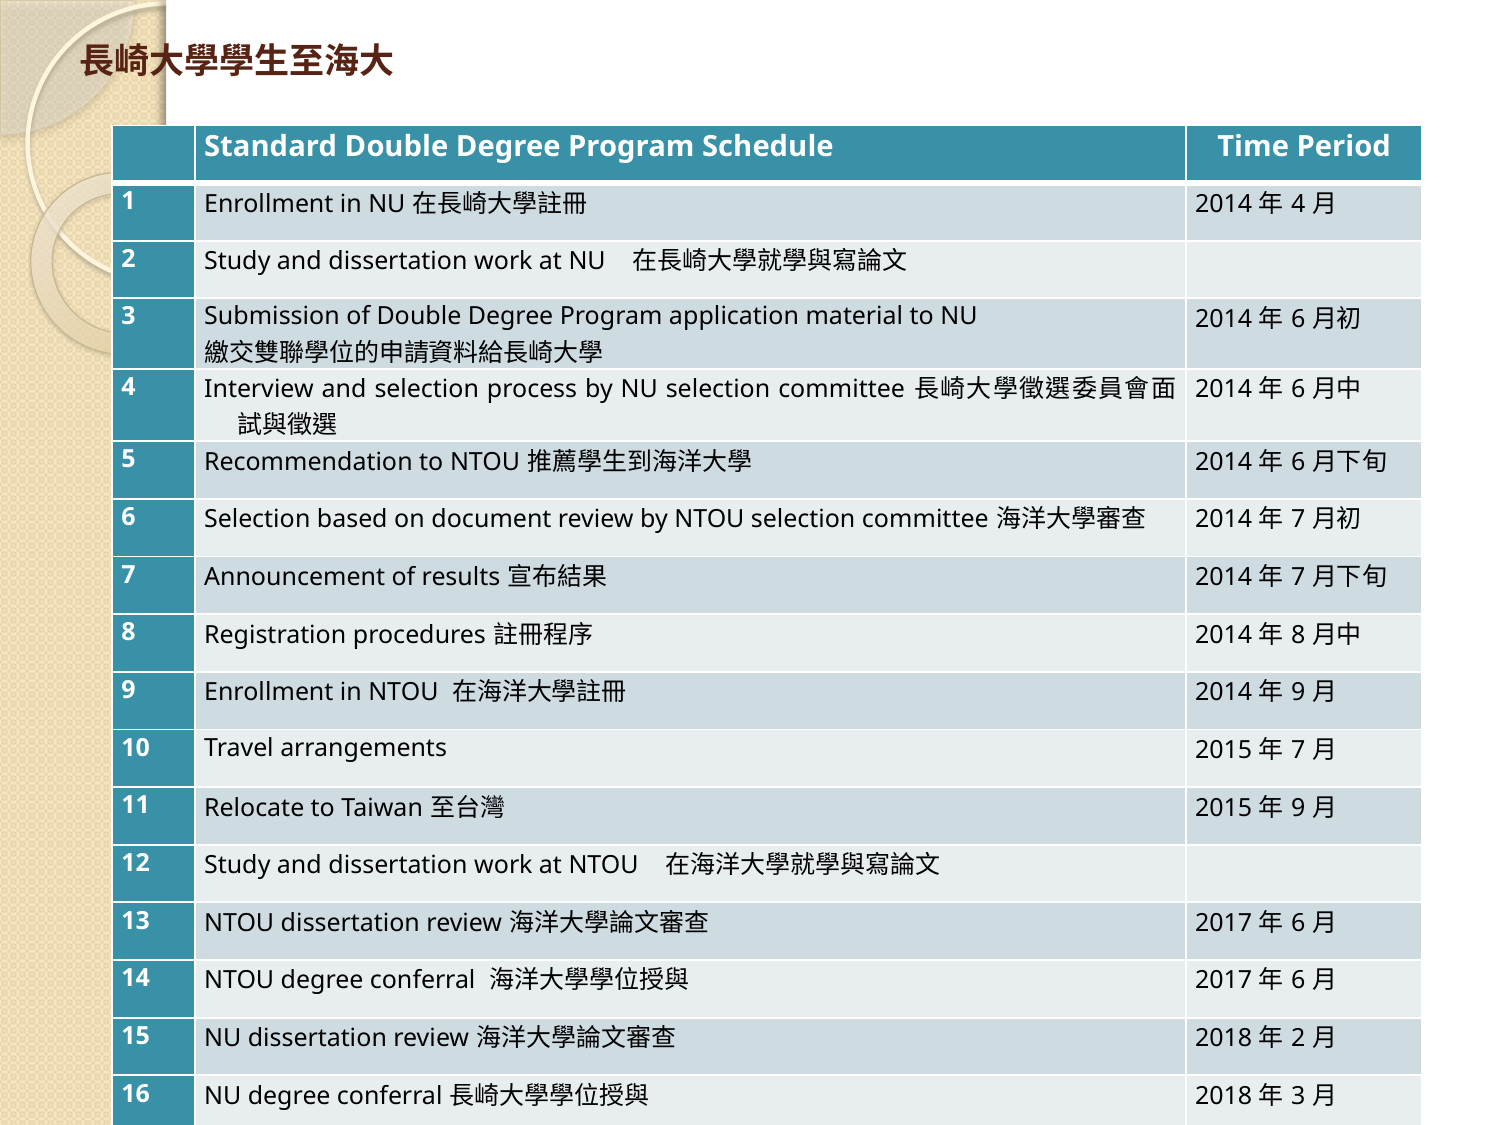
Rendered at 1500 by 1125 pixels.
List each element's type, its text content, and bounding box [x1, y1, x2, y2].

table_cell 2014年8月中 [1187, 615, 1421, 671]
table_header [113, 126, 194, 180]
table_cell 4 [113, 370, 194, 440]
table_cell 2014年9月 [1187, 673, 1421, 729]
table_cell Enrollment in NTOU 在海洋大學註冊 [196, 673, 1185, 729]
table_cell [1187, 242, 1421, 297]
table_cell 2014年6月中 [1187, 370, 1421, 440]
table_cell 2014年7月初 [1187, 500, 1421, 556]
table_cell 9 [113, 673, 194, 729]
table_cell NU degree conferral長崎大學學位授與 [196, 1076, 1185, 1125]
table_cell 2015年7月 [1187, 730, 1421, 786]
table_cell 2018年2月 [1187, 1019, 1421, 1074]
table_cell 11 [113, 788, 194, 844]
title 長崎大學學生至海大 [64, 30, 892, 88]
table_cell NTOU degree conferral 海洋大學學位授與 [196, 961, 1185, 1017]
table_cell Interview and selection process by NU selection committee長崎大學徵選委員會面試與徵選 [196, 370, 1185, 440]
table_cell 2 [113, 242, 194, 297]
table_cell 5 [113, 442, 194, 498]
table_cell Enrollment in NU在長崎大學註冊 [196, 186, 1185, 240]
table_cell 2014年6月初 [1187, 299, 1421, 368]
table_cell 7 [113, 557, 194, 613]
table_cell Study and dissertation work at NTOU 在海洋大學就學與寫論文 [196, 846, 1185, 901]
table_cell NU dissertation review海洋大學論文審查 [196, 1019, 1185, 1074]
table_cell 13 [113, 903, 194, 959]
table_cell 12 [113, 846, 194, 901]
table_cell 2014年4月 [1187, 186, 1421, 240]
table_cell 1 [113, 186, 194, 240]
table_cell 6 [113, 500, 194, 556]
table_cell 14 [113, 961, 194, 1017]
table_cell Recommendation to NTOU推薦學生到海洋大學 [196, 442, 1185, 498]
table_cell Selection based on document review by NTOU selection committee海洋大學審查 [196, 500, 1185, 556]
table_cell 2017年6月 [1187, 961, 1421, 1017]
table_cell [1187, 846, 1421, 901]
table_cell 15 [113, 1019, 194, 1074]
table_cell 8 [113, 615, 194, 671]
table_cell Submission of Double Degree Program application material to NU 繳交雙聯學位的申請資料給長崎大學 [196, 299, 1185, 368]
table_cell Registration procedures註冊程序 [196, 615, 1185, 671]
table_cell Travel arrangements [196, 730, 1185, 786]
table_cell 3 [113, 299, 194, 368]
table_cell 2018年3月 [1187, 1076, 1421, 1125]
table_cell 10 [113, 730, 194, 786]
table_cell 16 [113, 1076, 194, 1125]
table_cell Announcement of results宣布結果 [196, 557, 1185, 613]
table_cell 2015年9月 [1187, 788, 1421, 844]
table_cell Study and dissertation work at NU 在長崎大學就學與寫論文 [196, 242, 1185, 297]
table_header Standard Double Degree Program Schedule [196, 126, 1185, 180]
table_cell 2014年7月下旬 [1187, 557, 1421, 613]
table_cell Relocate to Taiwan至台灣 [196, 788, 1185, 844]
table_cell 2017年6月 [1187, 903, 1421, 959]
table_header Time Period [1187, 126, 1421, 180]
table_cell NTOU dissertation review海洋大學論文審查 [196, 903, 1185, 959]
table_cell 2014年6月下旬 [1187, 442, 1421, 498]
